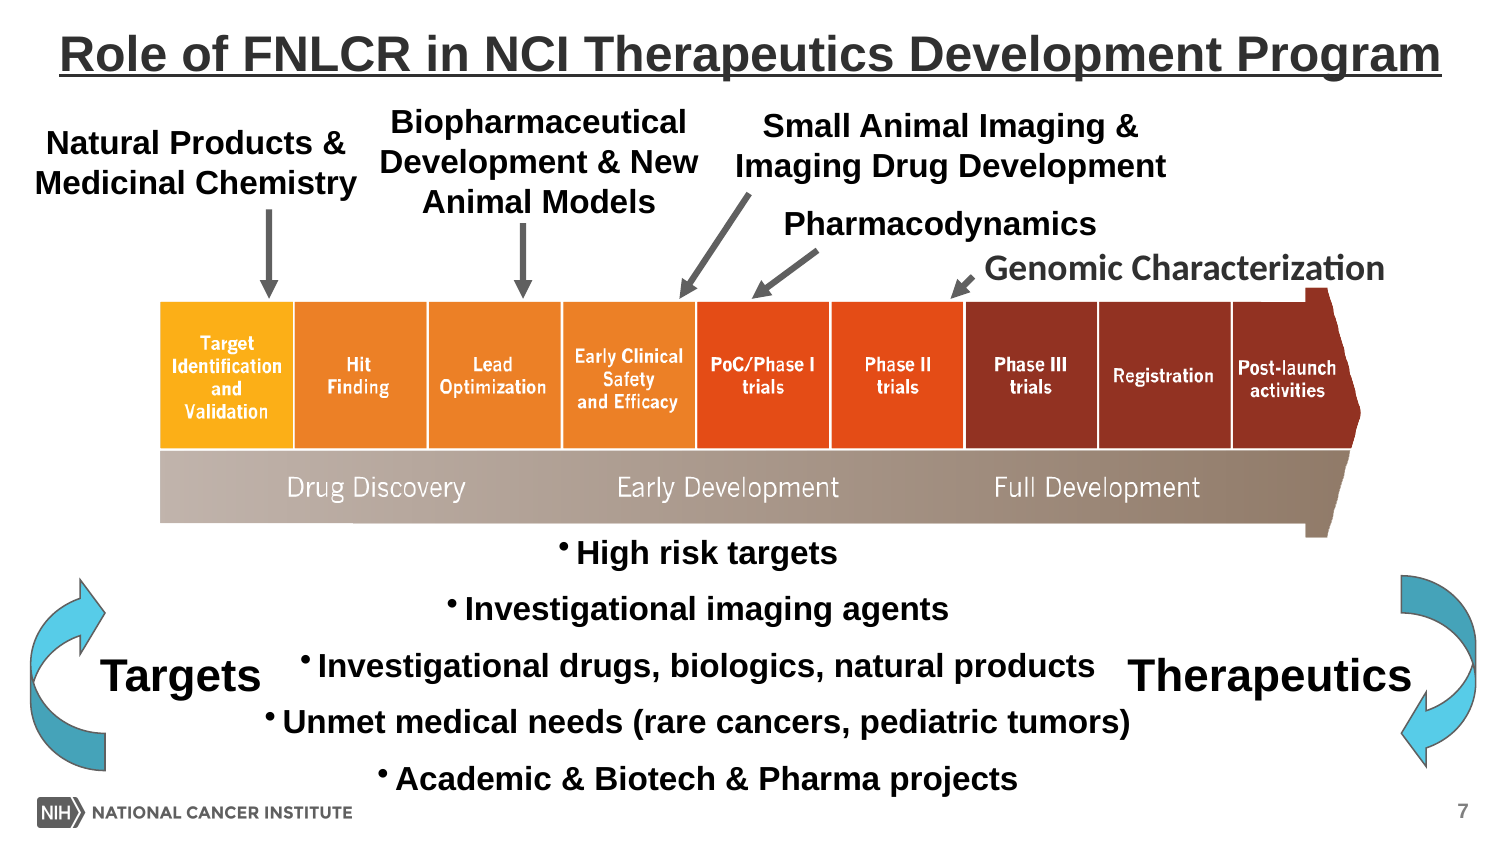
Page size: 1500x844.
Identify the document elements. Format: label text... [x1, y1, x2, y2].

title Role of FNLCR in NCI Therapeutics Development Program [42, 29, 1459, 82]
text_box Targets [84, 637, 302, 708]
text_box Pharmacodynamics [768, 194, 1114, 250]
text_box Biopharmaceutical Development & New Animal Models [354, 93, 724, 228]
text_box Genomic Characterization [961, 235, 1409, 296]
text_box Therapeutics [1107, 637, 1433, 708]
picture [37, 797, 227, 828]
text_box Natural Products & Medicinal Chemistry [19, 113, 354, 209]
picture [160, 287, 1361, 539]
text_box Small Animal Imaging & Imaging Drug Development [716, 97, 1186, 192]
text_box [30, 579, 106, 771]
text_box High risk targets Investigational imaging agents Investigational drugs, biologics, natural products Unmet medical needs (rare cancers, pediatric tumors) Academic & Biotech & Pharma projects [227, 548, 1170, 844]
text_box [1401, 575, 1476, 767]
